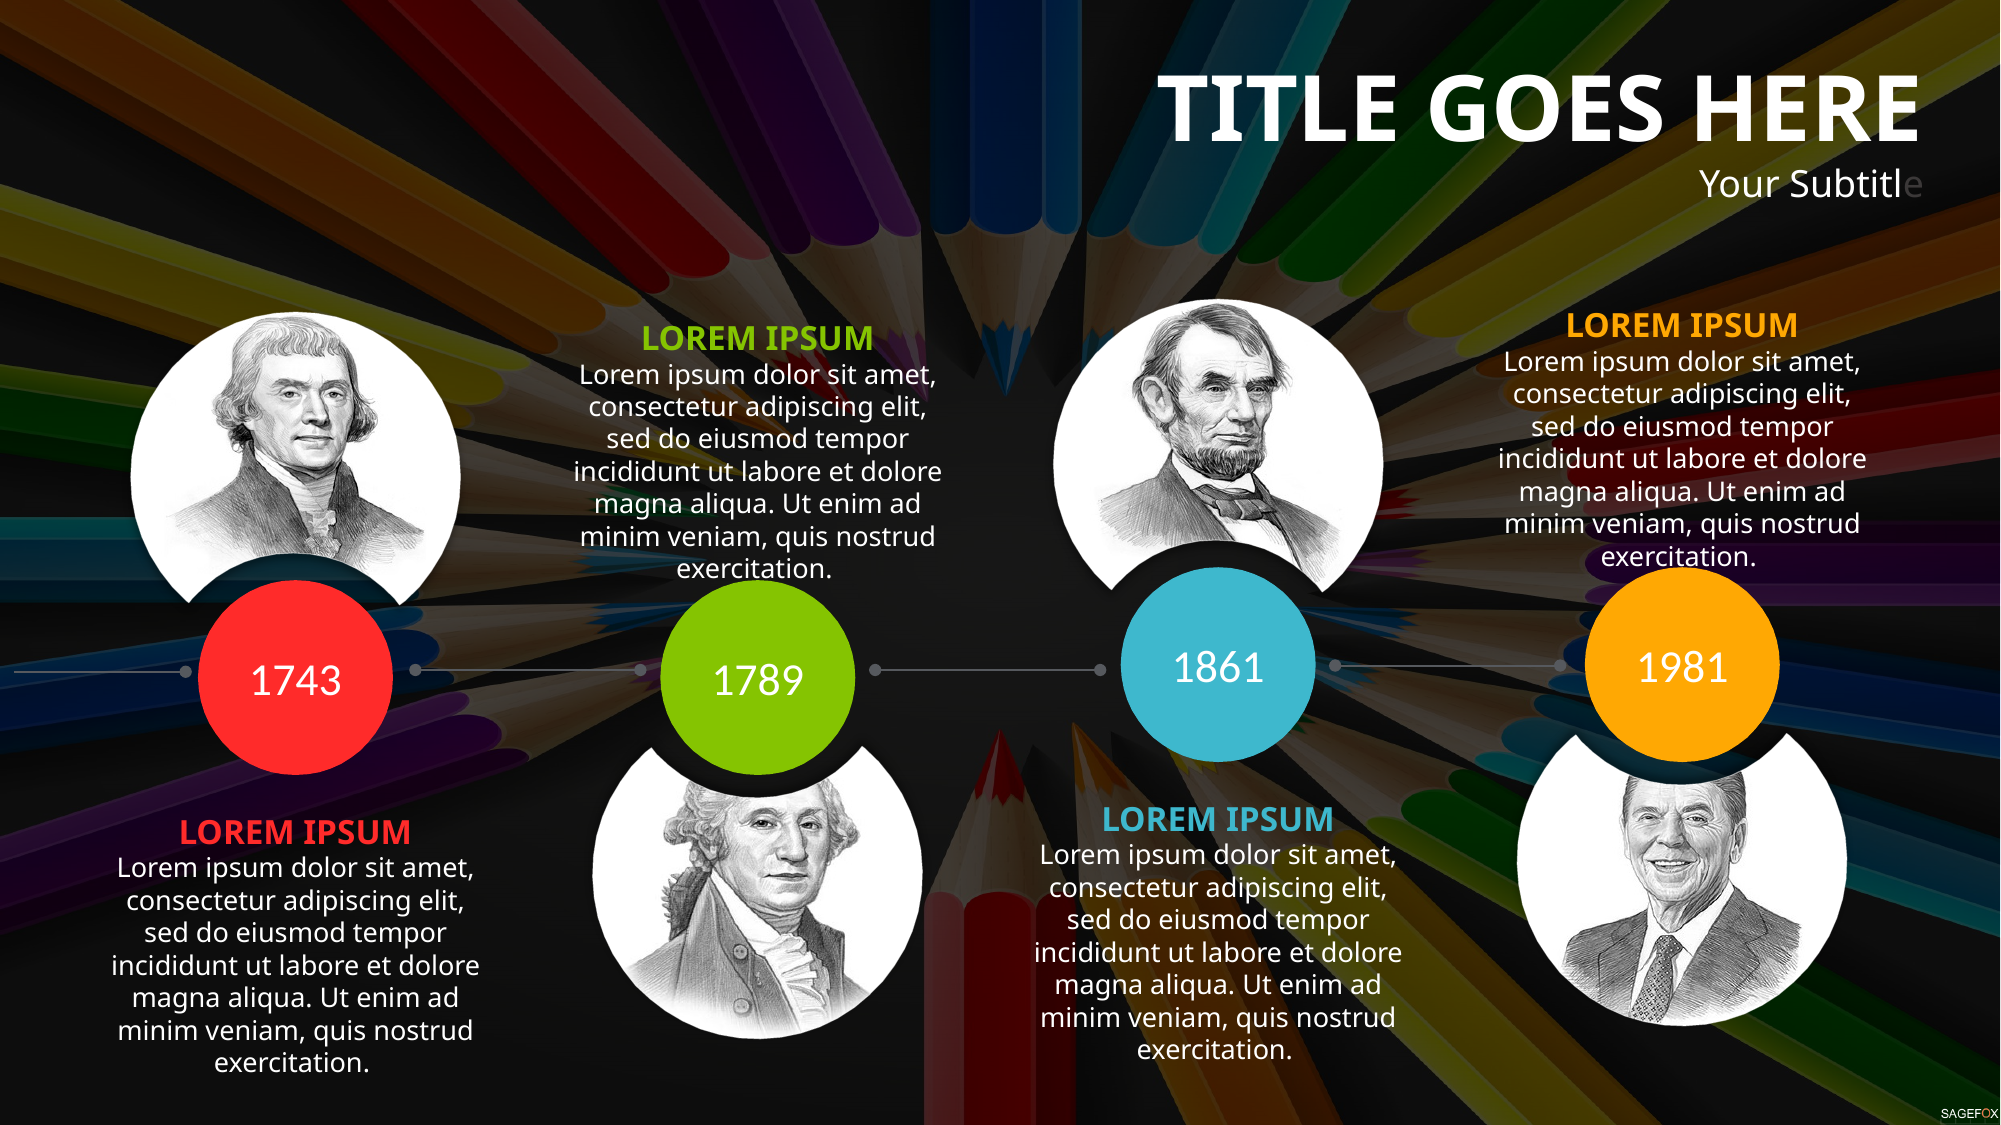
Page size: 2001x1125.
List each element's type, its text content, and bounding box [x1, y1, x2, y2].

text_box [130, 312, 461, 605]
text_box TITLE GOES HERE Your Subtitle [1035, 42, 1939, 212]
text_box LOREM IPSUM Lorem ipsum dolor sit amet, consectetur adipiscing elit, sed do eiusmod tempor incididunt ut labore et dolore magna aliqua. Ut enim ad minim veniam, quis nostrud exercitation. [1015, 792, 1421, 1071]
text_box LOREM IPSUM Lorem ipsum dolor sit amet, consectetur adipiscing elit, sed do eiusmod tempor incididunt ut labore et dolore magna aliqua. Ut enim ad minim veniam, quis nostrud exercitation. [555, 312, 961, 590]
picture [0, 0, 2001, 1125]
text_box 1789 [660, 590, 856, 775]
text_box [1053, 299, 1384, 592]
text_box LOREM IPSUM Lorem ipsum dolor sit amet, consectetur adipiscing elit, sed do eiusmod tempor incididunt ut labore et dolore magna aliqua. Ut enim ad minim veniam, quis nostrud exercitation. [1479, 299, 1886, 577]
text_box [592, 746, 923, 1039]
text_box 1981 [1584, 577, 1780, 763]
text_box 1861 [1120, 567, 1316, 763]
text_box LOREM IPSUM Lorem ipsum dolor sit amet, consectetur adipiscing elit, sed do eiusmod tempor incididunt ut labore et dolore magna aliqua. Ut enim ad minim veniam, quis nostrud exercitation. [92, 805, 499, 1084]
text_box 1743 [197, 580, 393, 775]
text_box [1517, 733, 1847, 1026]
